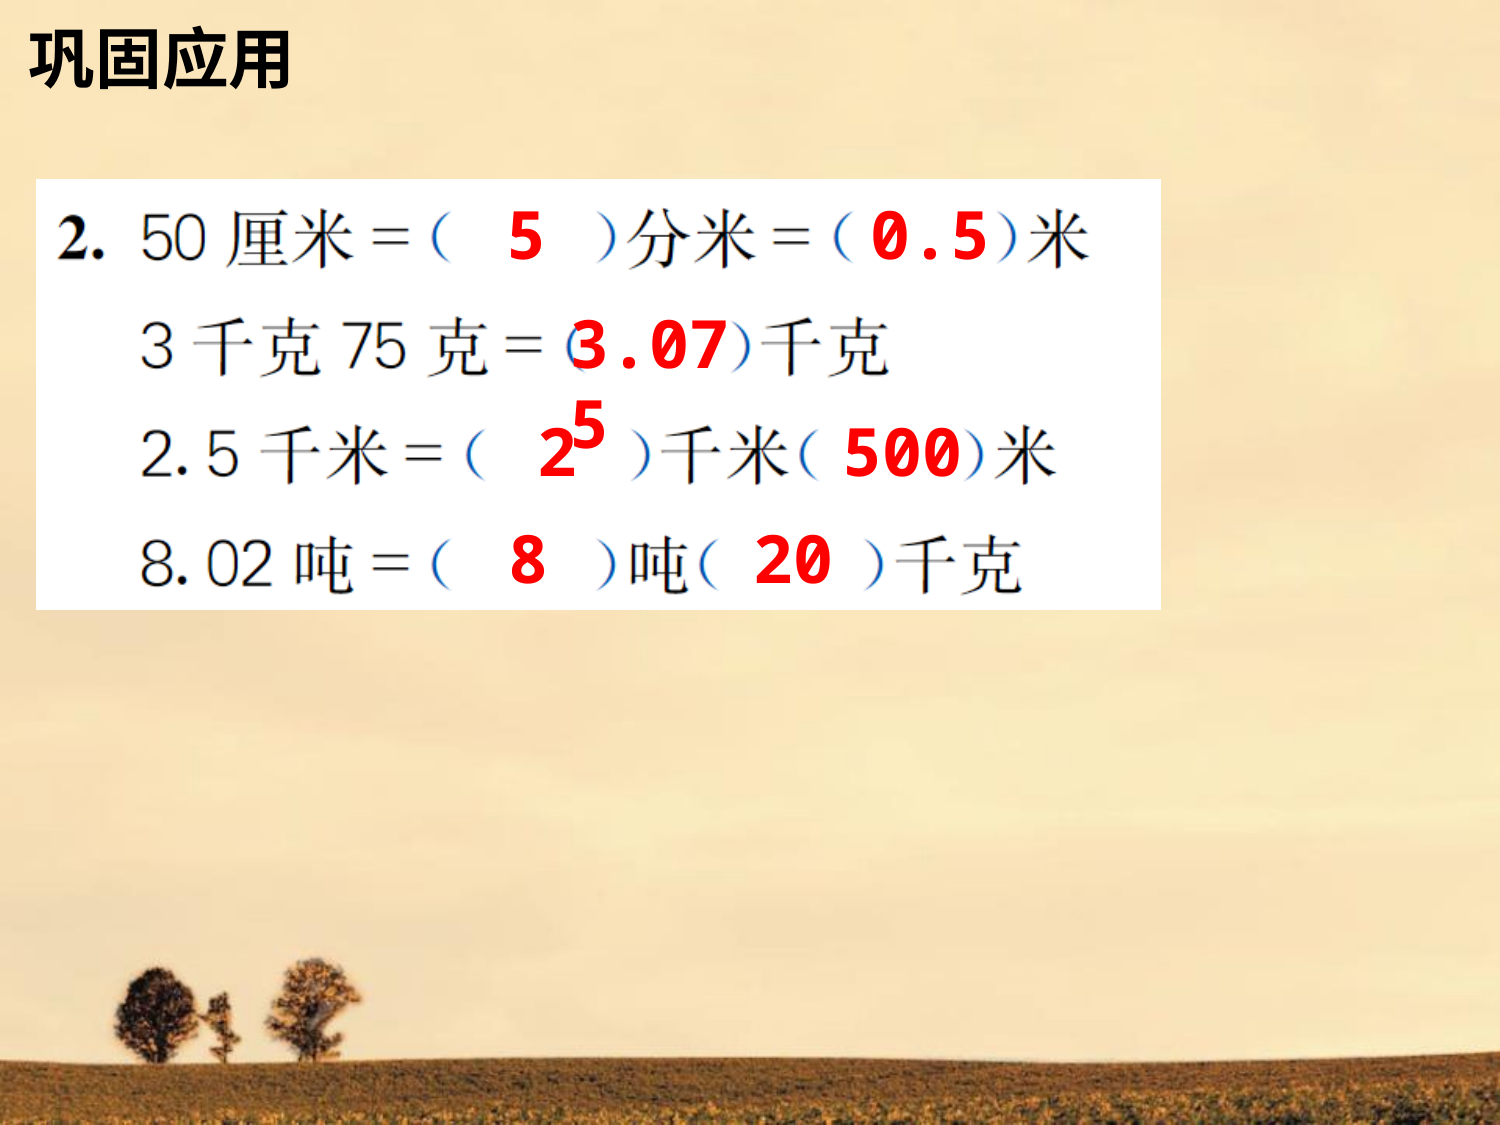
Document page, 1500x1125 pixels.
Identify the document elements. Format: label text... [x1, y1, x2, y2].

picture [0, 0, 1500, 1125]
text_box 巩固应用 [13, 9, 375, 105]
